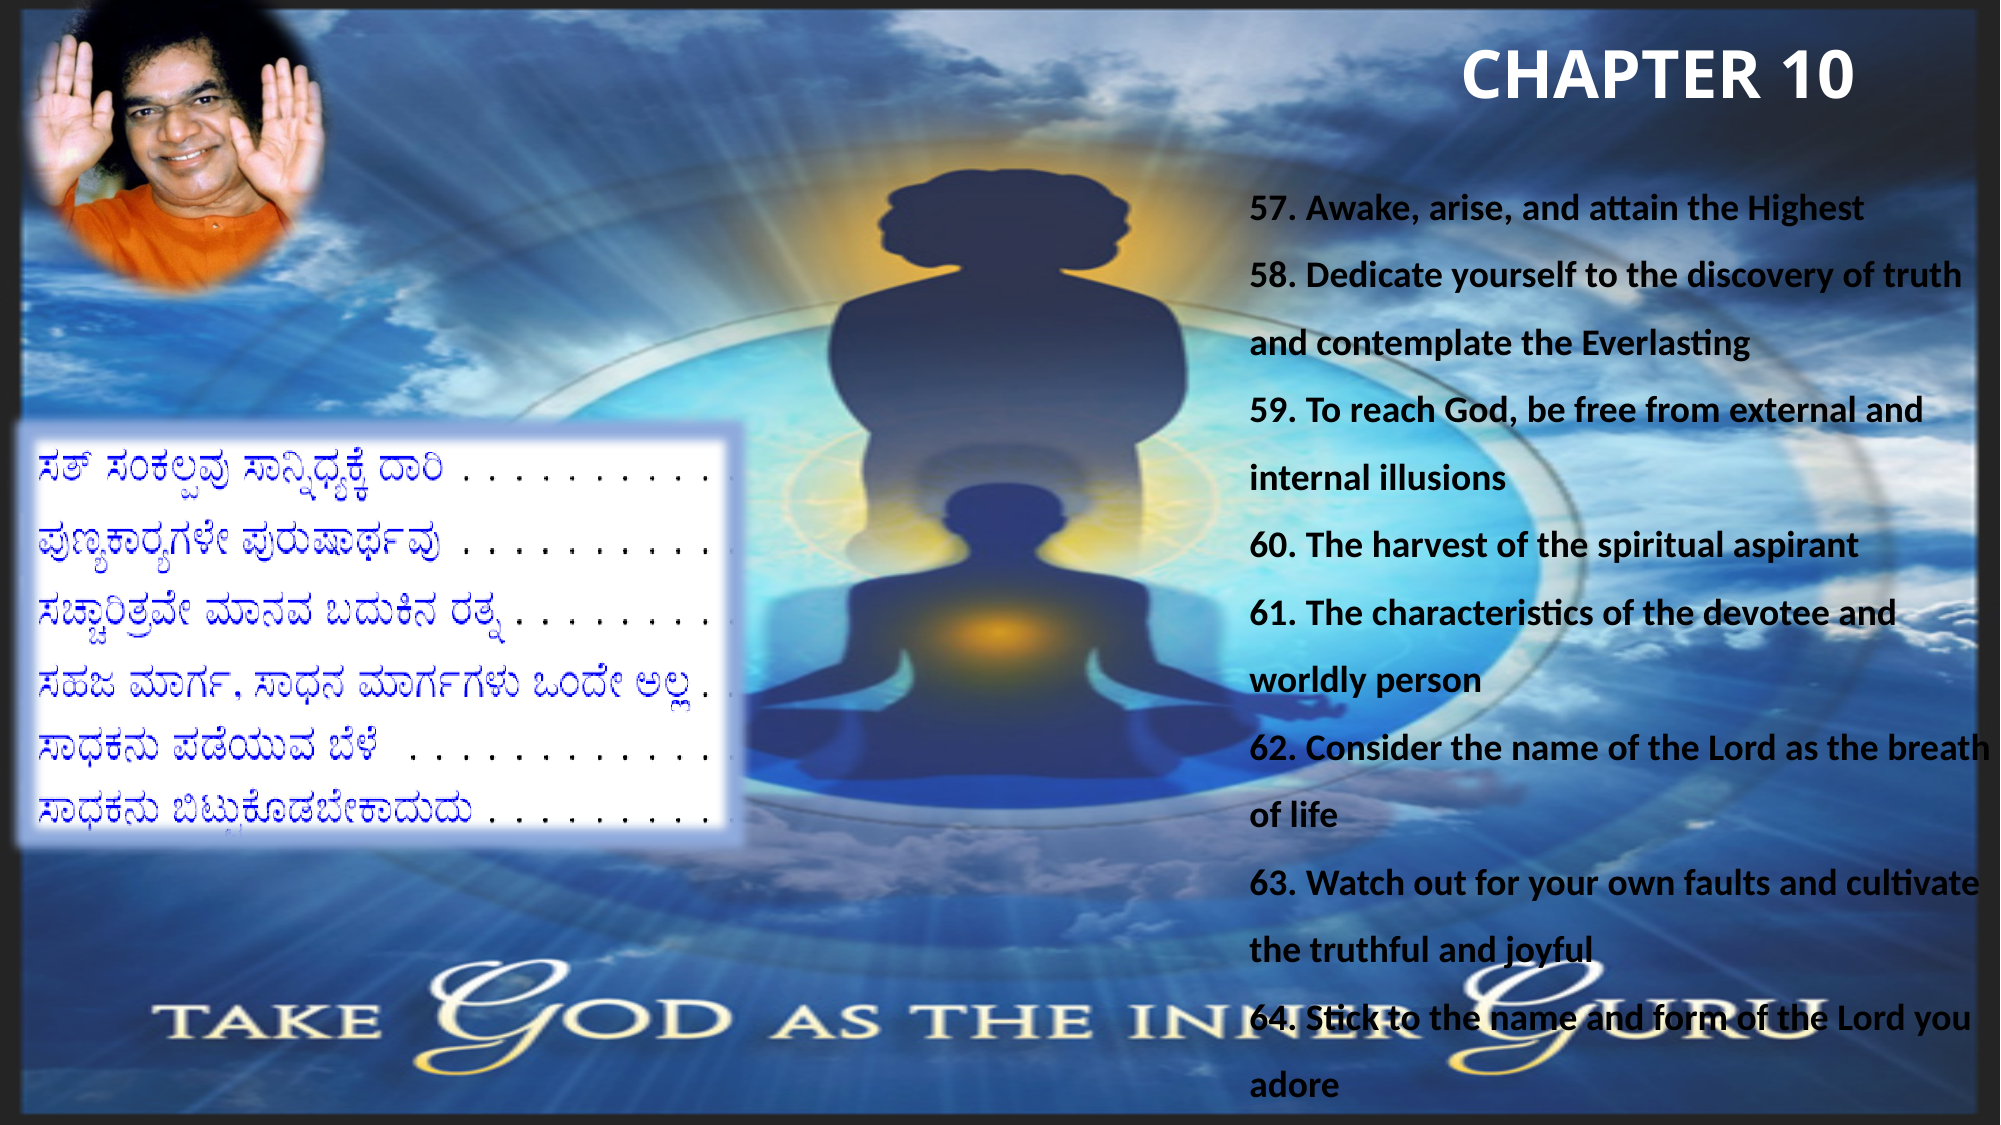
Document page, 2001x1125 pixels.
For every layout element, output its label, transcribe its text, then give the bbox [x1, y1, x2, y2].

picture [12, 0, 345, 312]
text_box CHAPTER 10 [1445, 33, 1925, 129]
text_box Sri Adi Sanakaracharya [7, 411, 754, 857]
text_box 57. Awake, arise, and attain the Highest 58. Dedicate yourself to the discovery of truth and contemplate the Everlasting 59. To reach God, be free from external and internal illusions 60. The harvest of the spiritual aspirant 61. The characteristics of the devotee and worldly person 62. Consider the name of the Lord as the breath of life 63. Watch out for your own faults and cultivate the truthful and joyful 64. Stick to the name and form of the Lord you adore [1234, 152, 2000, 1113]
picture [25, 430, 735, 838]
